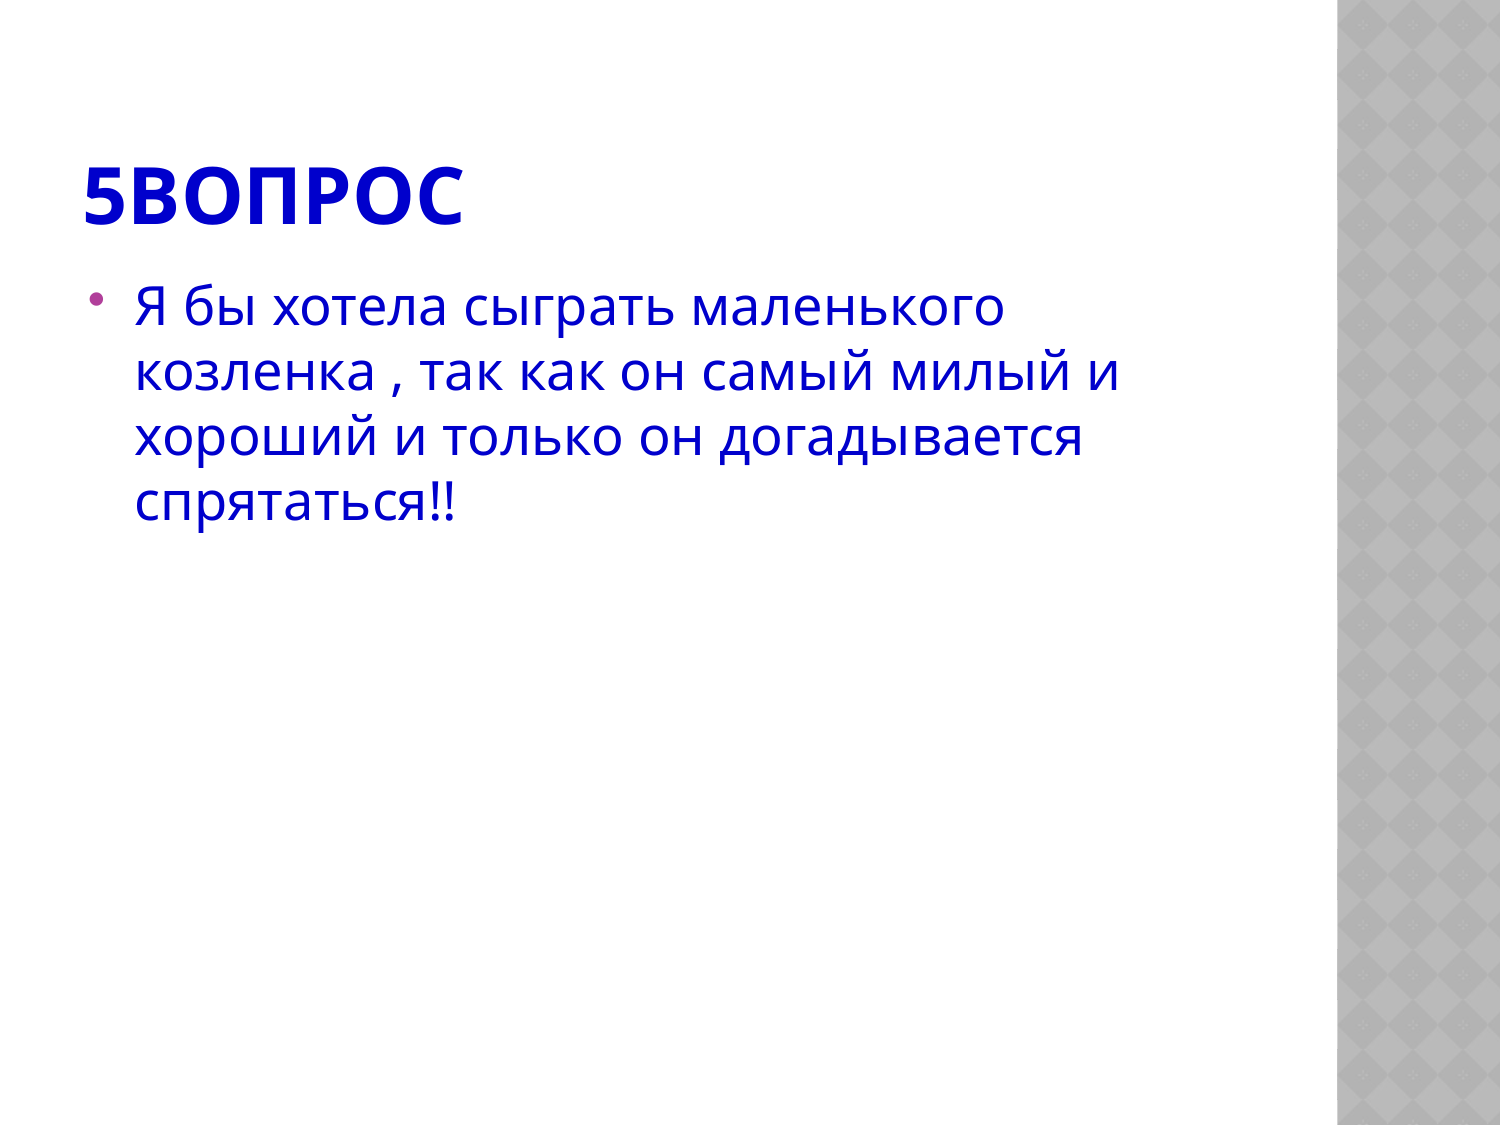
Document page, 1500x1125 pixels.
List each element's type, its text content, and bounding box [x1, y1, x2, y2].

title 5Вопрос [75, 52, 1263, 240]
list Я бы хотела сыграть маленького козленка , так как он самый милый и хороший и только он догадывается спрятаться!! [75, 264, 1263, 1059]
